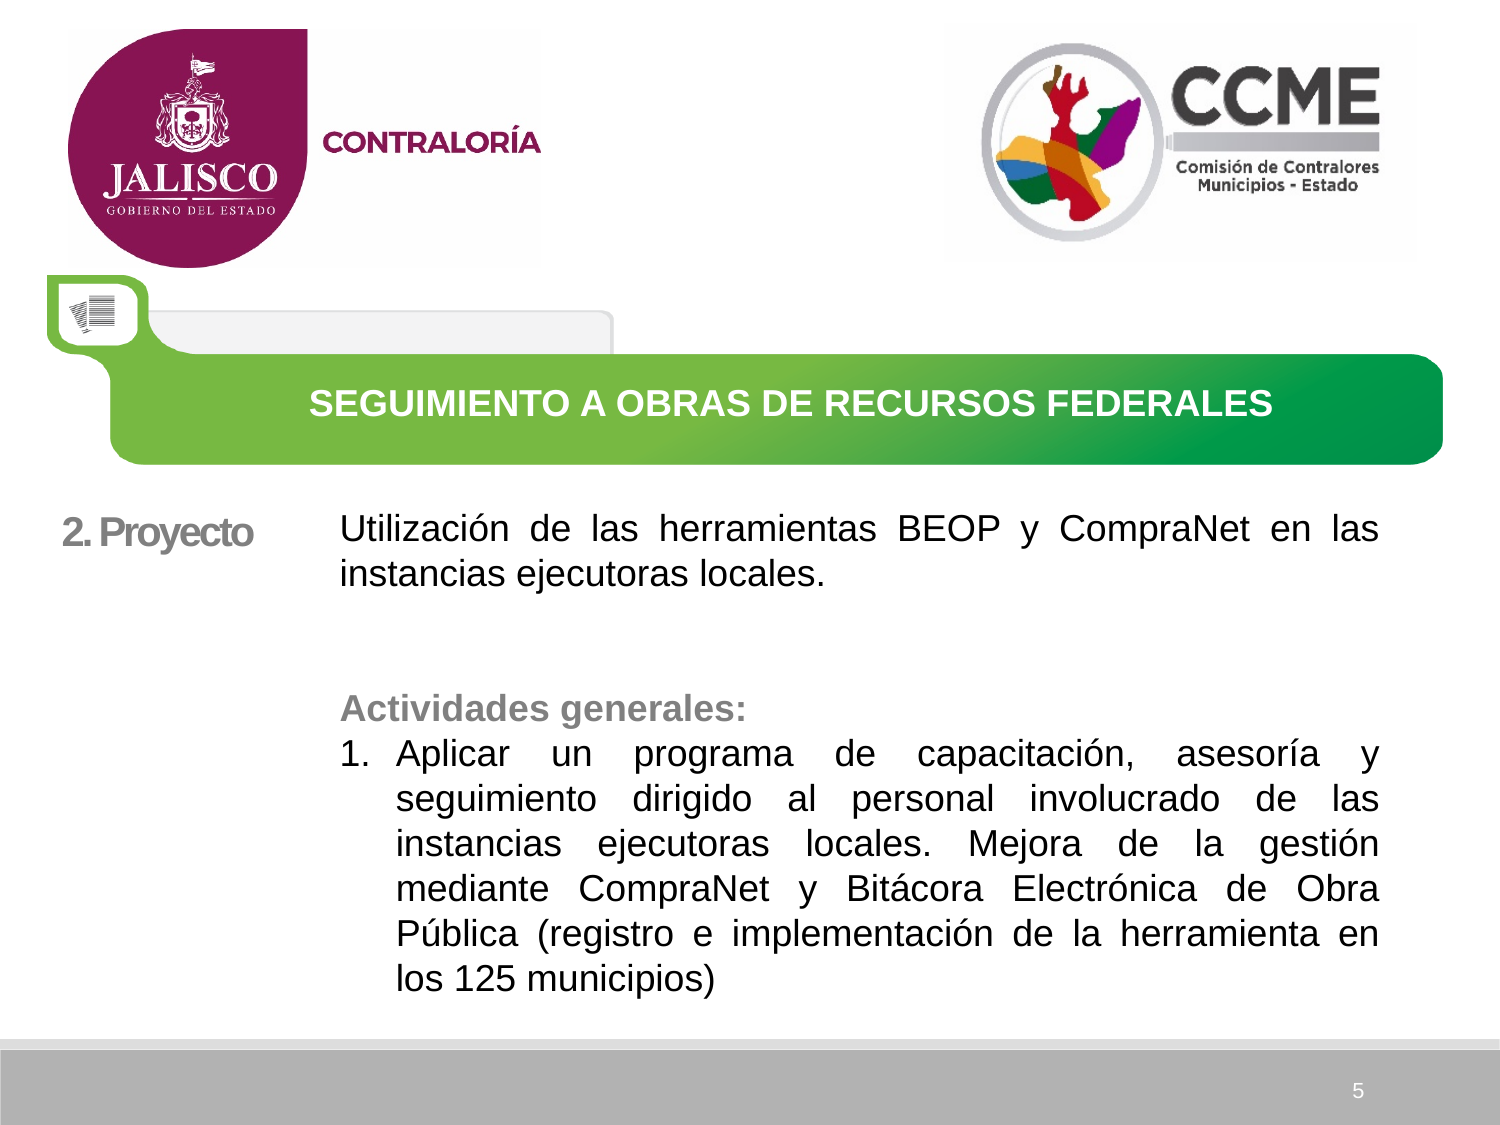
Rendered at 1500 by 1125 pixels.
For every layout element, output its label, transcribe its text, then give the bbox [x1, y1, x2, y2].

slide_number 5 [1218, 1059, 1380, 1120]
picture [943, 23, 1418, 262]
picture [47, 275, 1444, 466]
picture [67, 29, 542, 268]
text_box Utilización de las herramientas BEOP y CompraNet en las instancias ejecutoras locales. Actividades generales: Aplicar un programa de capacitación, asesoría y seguimiento dirigido al personal involucrado de las instancias ejecutoras locales. Mejora de la gestión mediante CompraNet y Bitácora Electrónica de Obra Pública (registro e implementación de la herramienta en los 125 municipios) [324, 496, 1395, 1007]
text_box 2. Proyecto [46, 496, 305, 562]
